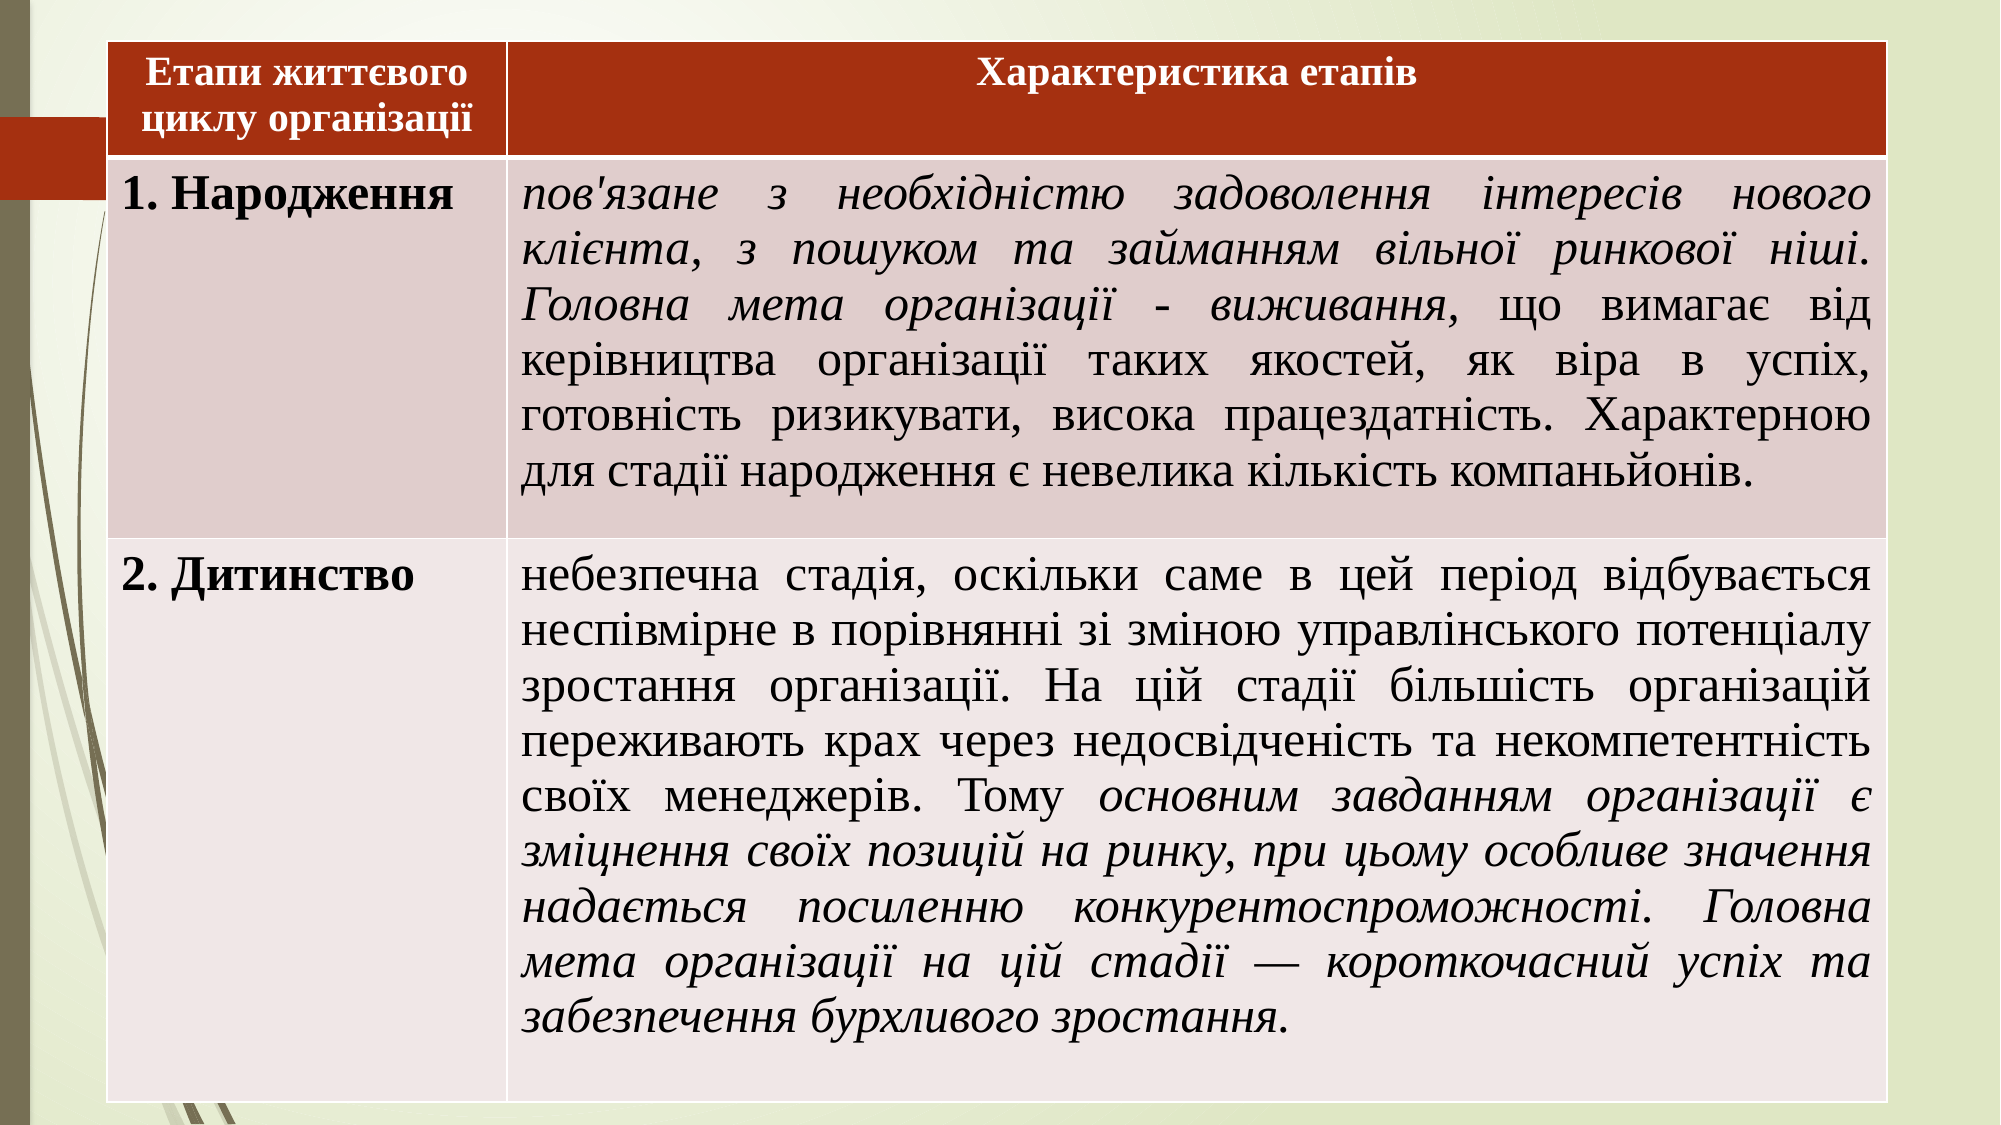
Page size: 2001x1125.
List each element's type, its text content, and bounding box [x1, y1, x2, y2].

table_cell пов'язане з необхідністю задоволення інтересів нового клієнта, з пошуком та займанням вільної ринкової ніші. Головна мета організації - виживання, що вимагає від керівництва організації таких якостей, як віра в успіх, готовність ризикувати, висока працездатність. Характерною для стадії народження є невелика кількість компаньйонів. [508, 160, 1886, 538]
table_cell 1. Народження [108, 160, 506, 538]
table_cell 2. Дитинство [108, 539, 506, 1101]
table_header Етапи життєвого циклу організації [108, 42, 506, 155]
table_header Характеристика етапів [508, 42, 1886, 155]
table_cell небезпечна стадія, оскільки саме в цей період відбувається неспівмірне в порівнянні зі зміною управлінського потенціалу зростання організації. На цій стадії більшість організацій переживають крах через недосвідченість та некомпетентність своїх менеджерів. Тому основним завданням організації є зміцнення своїх позицій на ринку, при цьому особливе значення надається посиленню конкурентоспроможності. Головна мета організації на цій стадії — короткочасний успіх та забезпечення бурхливого зростання. [508, 539, 1886, 1101]
